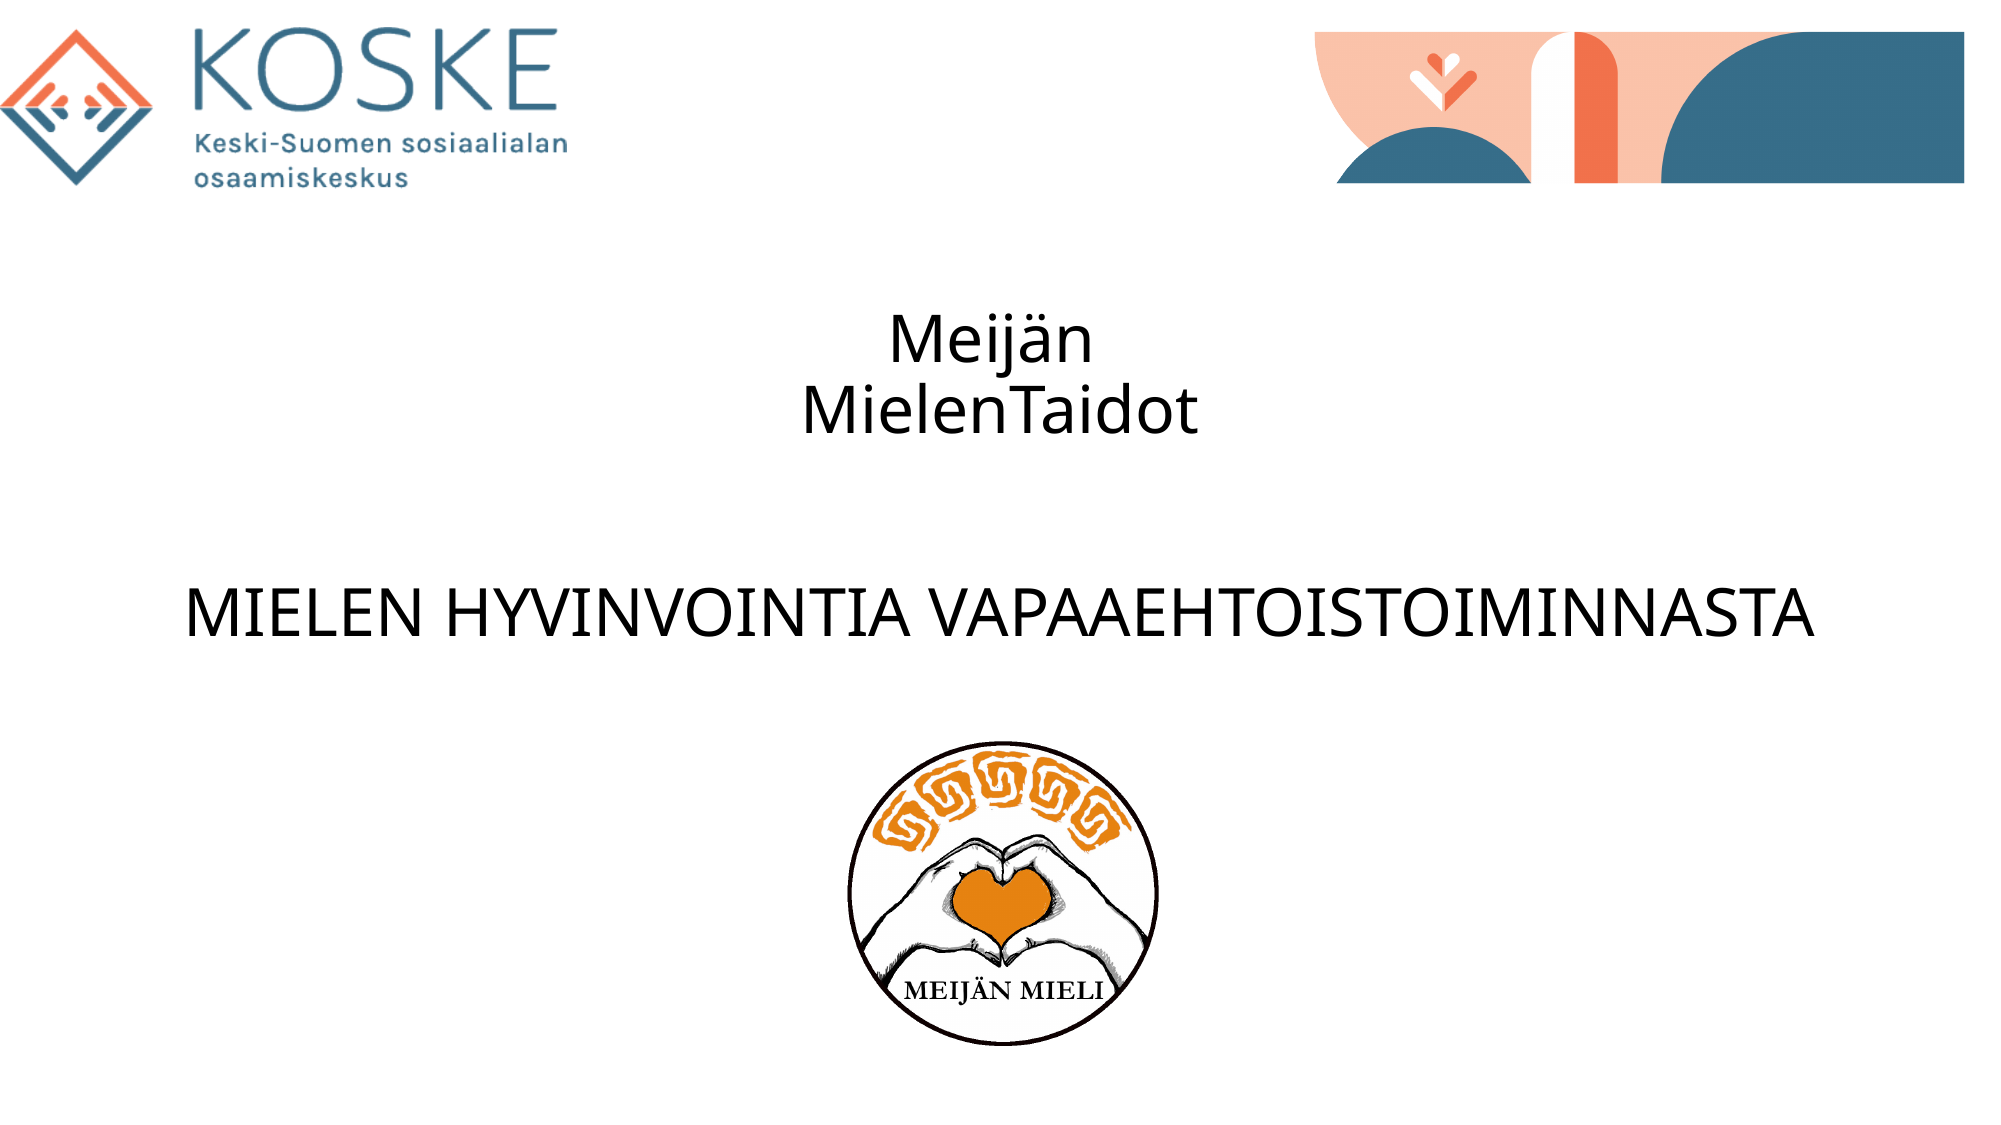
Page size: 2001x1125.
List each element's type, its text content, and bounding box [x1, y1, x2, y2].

picture [0, 27, 567, 189]
picture [841, 734, 1159, 1053]
title Meijän MielenTaidot [155, 296, 1844, 514]
text_box MIELEN HYVINVOINTIA VAPAAEHTOISTOIMINNASTA [139, 562, 1861, 658]
picture [1271, 0, 2001, 206]
